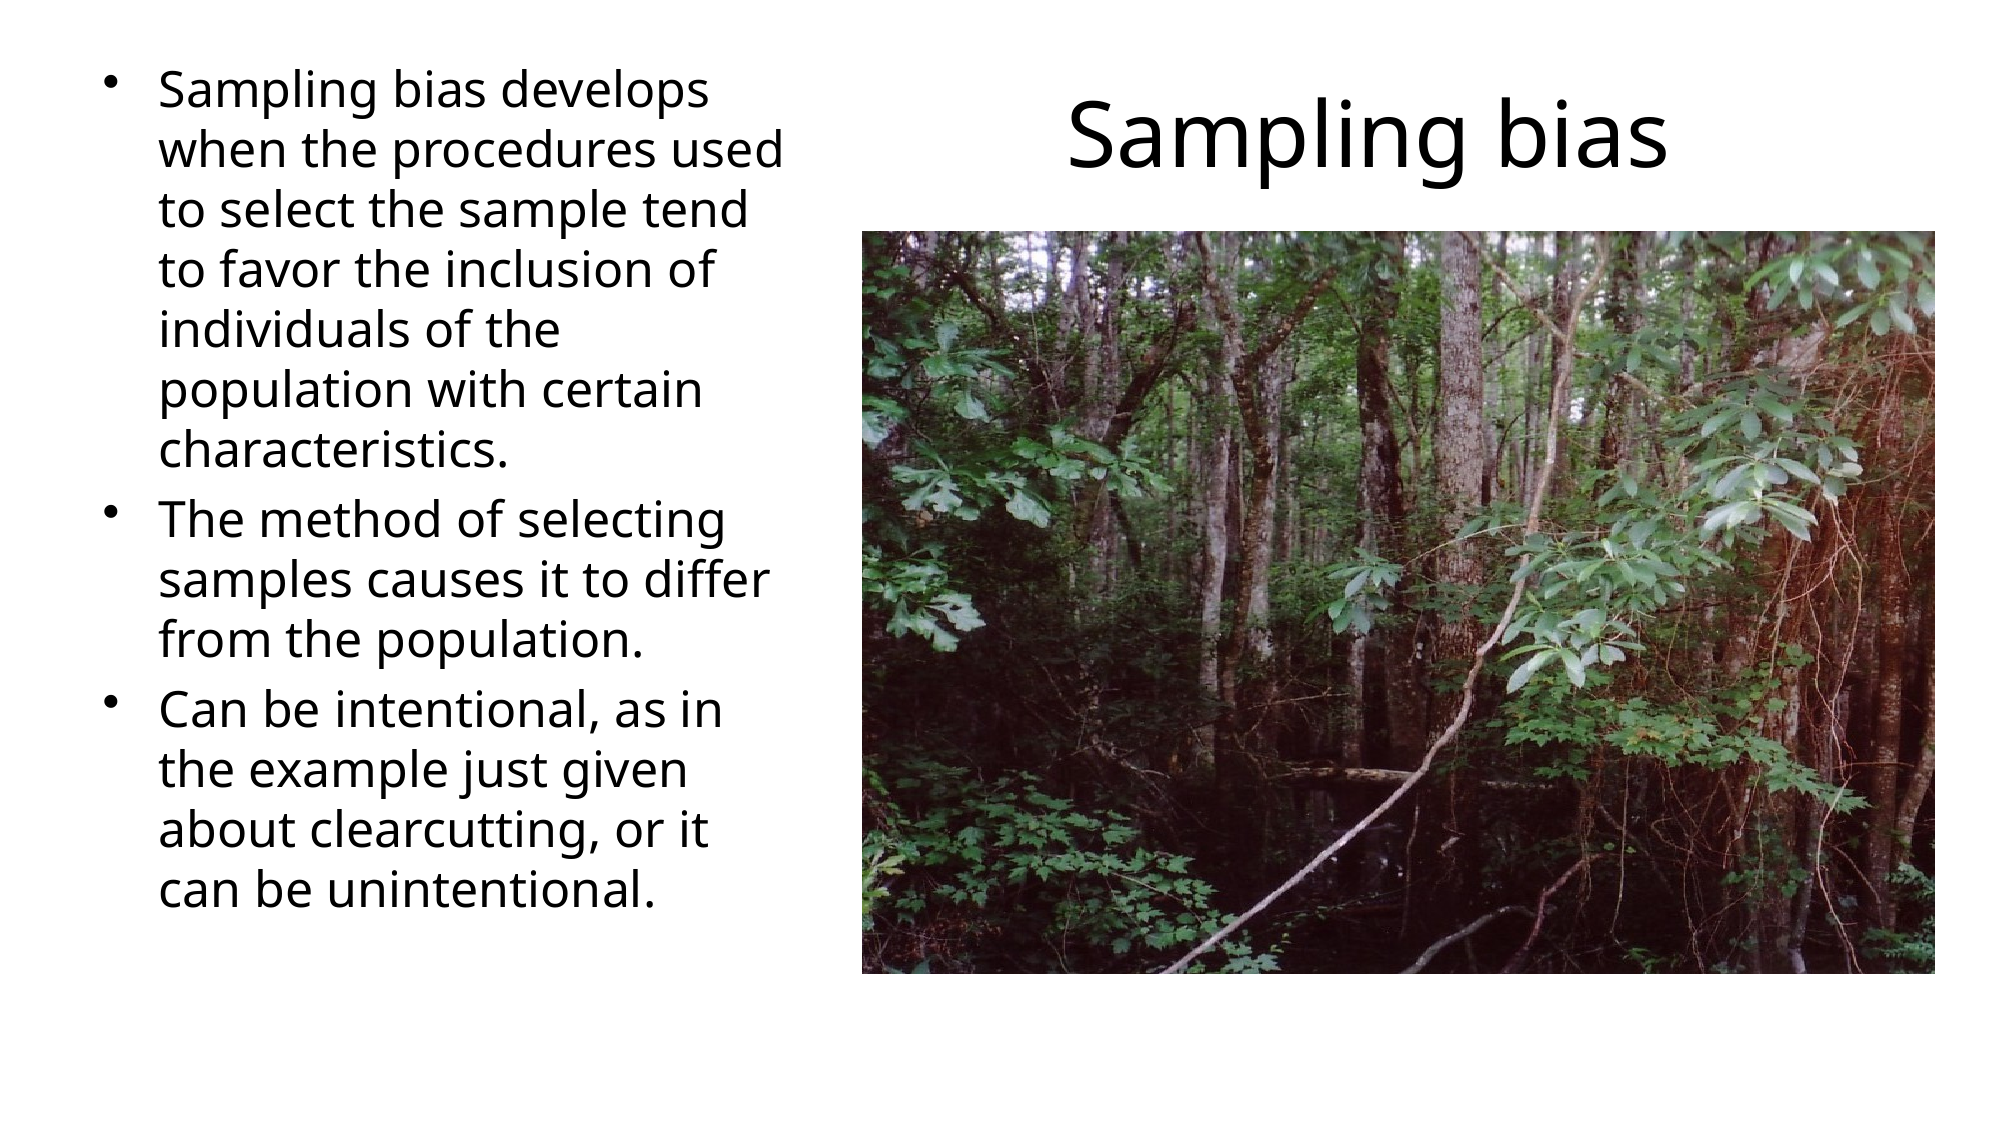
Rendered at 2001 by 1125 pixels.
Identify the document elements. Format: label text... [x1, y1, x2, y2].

list Sampling bias develops when the procedures used to select the sample tend to favor the inclusion of individuals of the population with certain characteristics. The method of selecting samples causes it to differ from the population. Can be intentional, as in the example just given about clearcutting, or it can be unintentional. [87, 50, 813, 1005]
title Sampling bias [875, 37, 1863, 225]
picture [862, 231, 1935, 974]
